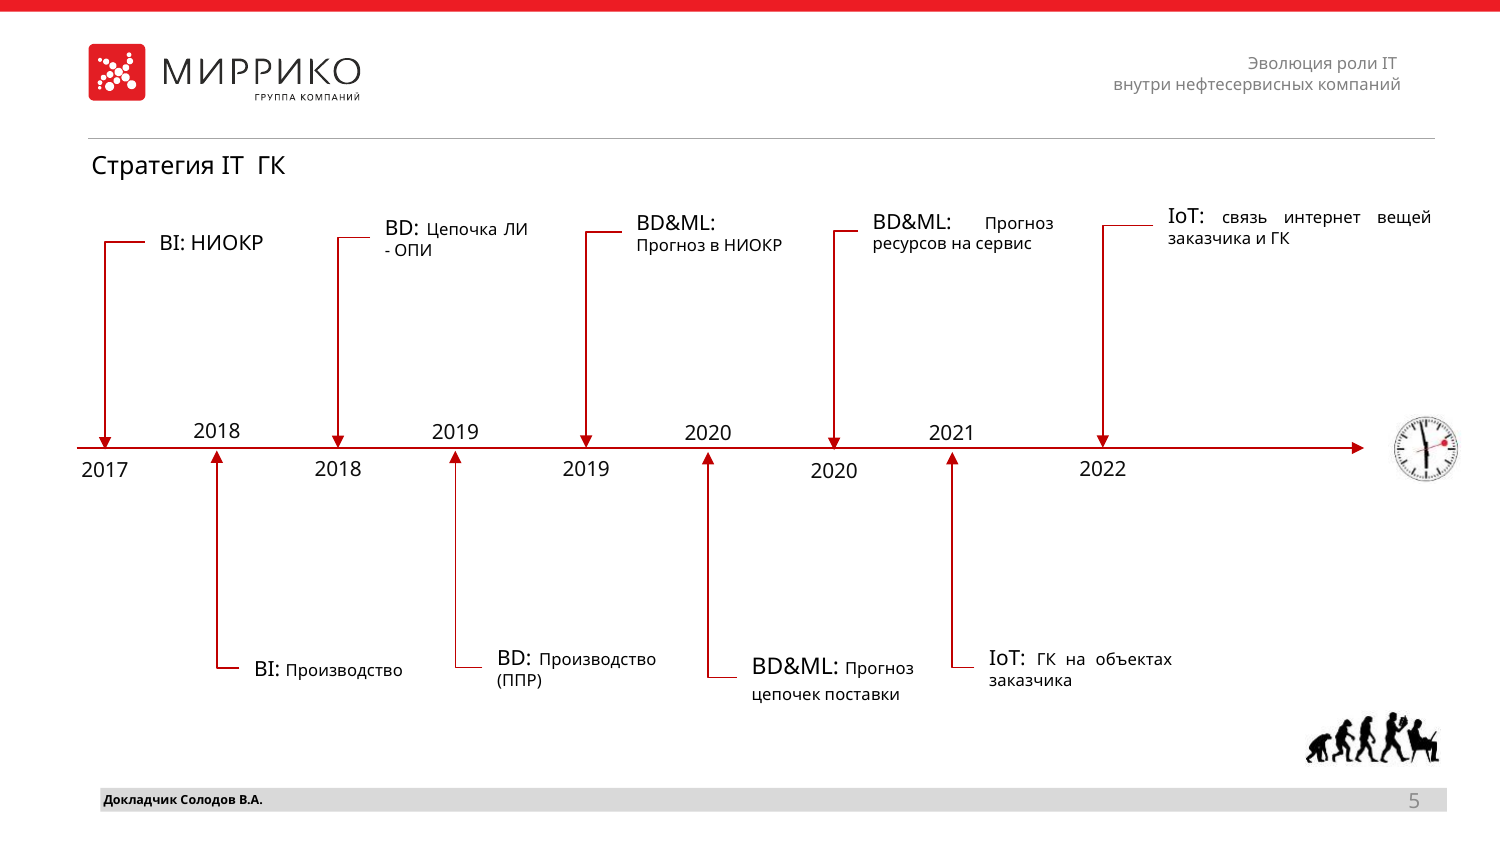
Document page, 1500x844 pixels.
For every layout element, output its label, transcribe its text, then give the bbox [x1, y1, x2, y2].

text_box BD&ML: Прогноз цепочек поставки [736, 644, 962, 712]
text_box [1102, 225, 1154, 448]
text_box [707, 452, 738, 679]
picture [1304, 710, 1441, 776]
text_box 2019 [513, 456, 659, 488]
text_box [337, 237, 371, 449]
text_box BD&ML: Прогноз ресурсов на сервис [857, 201, 1069, 261]
text_box 2018 [150, 410, 290, 447]
picture [1380, 414, 1472, 484]
text_box 2018 [265, 456, 411, 488]
text_box BI: Производство [239, 647, 429, 688]
text_box 2020 [635, 412, 781, 447]
text_box IoT: ГК на объектах заказчика [974, 637, 1187, 698]
text_box 2019 [382, 411, 528, 447]
text_box Стратегия IT ГК [72, 141, 622, 189]
text_box BD: Цепочка ЛИ - ОПИ [370, 207, 544, 268]
footer Эволюция роли IT внутри нефтесервисных компаний [856, 43, 1417, 103]
text_box 2020 [761, 456, 907, 490]
text_box 2022 [1030, 456, 1176, 488]
text_box IoT: связь интернет вещей заказчика и ГК [1153, 195, 1447, 256]
text_box BD&ML: Прогноз в НИОКР [621, 202, 805, 262]
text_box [951, 452, 975, 669]
text_box BD: Производство (ППР) [482, 637, 672, 698]
text_box BI: НИОКР [144, 221, 292, 262]
slide_number 5 [1128, 788, 1436, 812]
text_box 2017 [32, 449, 178, 490]
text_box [455, 451, 483, 679]
text_box 2021 [879, 412, 1025, 447]
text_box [585, 232, 622, 448]
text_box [833, 231, 859, 451]
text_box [104, 241, 145, 450]
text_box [216, 450, 240, 679]
